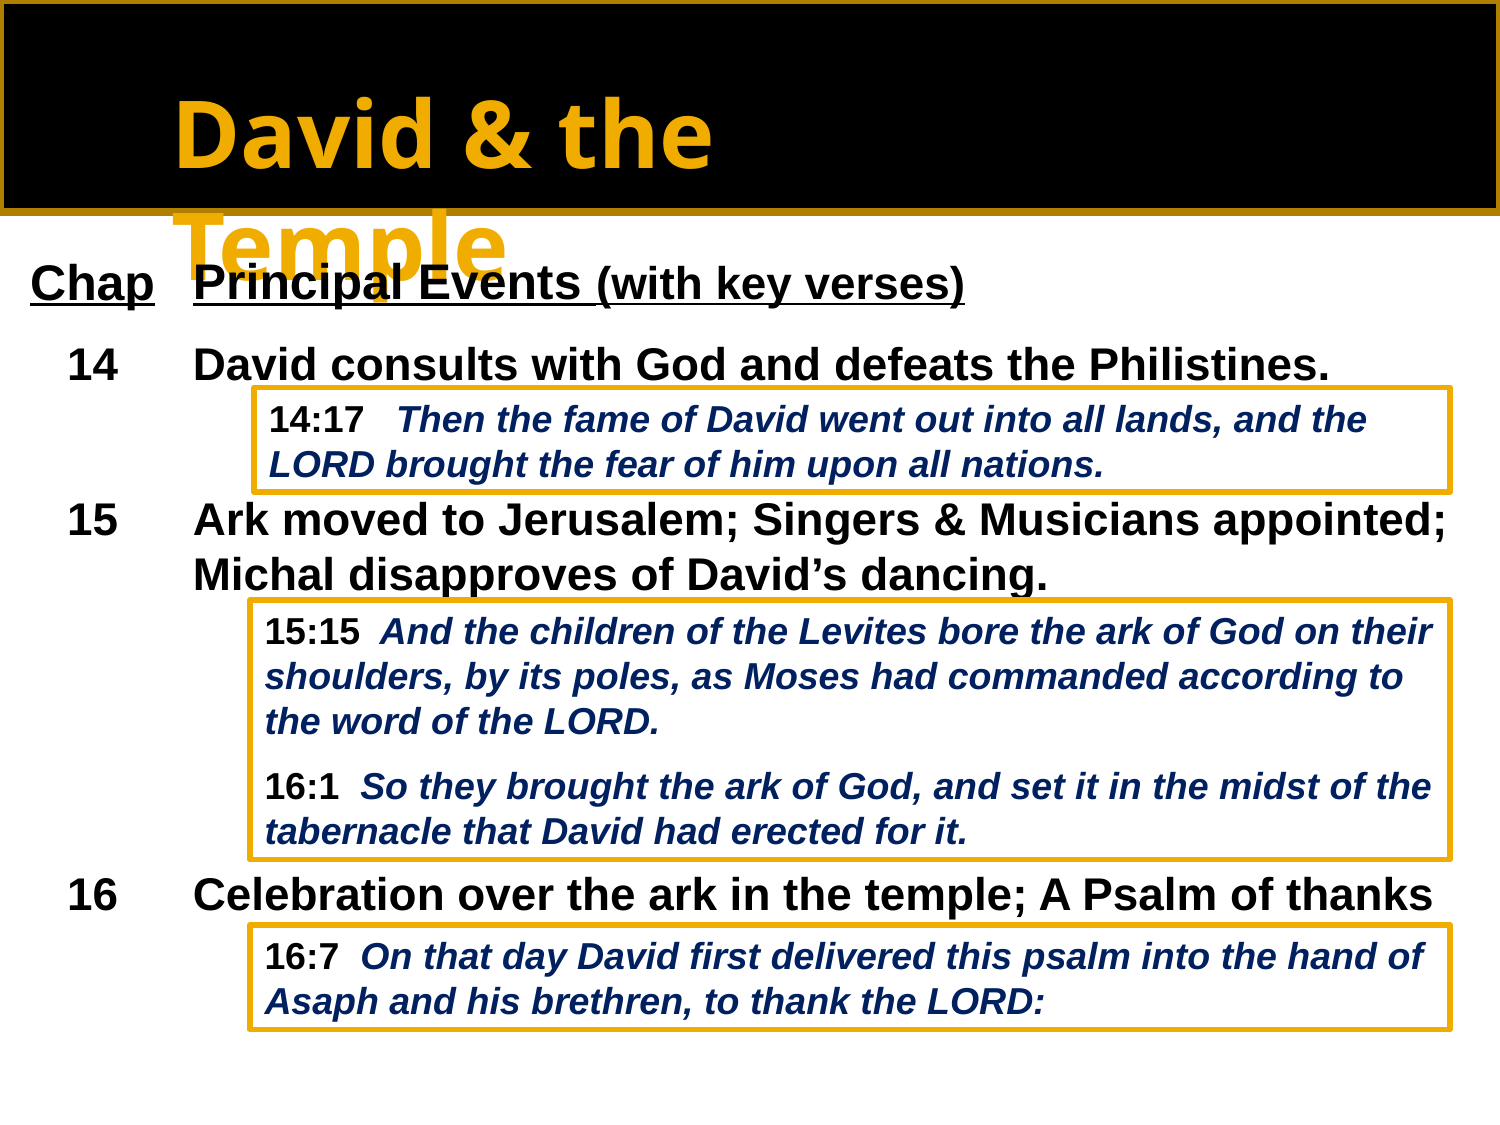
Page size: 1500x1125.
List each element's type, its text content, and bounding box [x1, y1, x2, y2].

text_box 14:17 Then the fame of David went out into all lands, and the LORD brought the fear of him upon all nations. [254, 387, 1450, 493]
text_box David & the Temple [156, 66, 1092, 194]
text_box 16:7 On that day David first delivered this psalm into the hand of Asaph and his brethren, to thank the LORD: [249, 938, 1450, 1030]
text_box Chap 14 15 16 [6, 242, 178, 938]
text_box Principal Events (with key verses) David consults with God and defeats the Philistines. Ark moved to Jerusalem; Singers & Musicians appointed; Michal disapproves of David’s dancing. Celebration over the ark in the temple; A Psalm of thanks [178, 242, 1471, 938]
text_box 15:15 And the children of the Levites bore the ark of God on their shoulders, by its poles, as Moses had commanded according to the word of the LORD. 16:1 So they brought the ark of God, and set it in the midst of the tabernacle that David had erected for it. [249, 599, 1450, 860]
text_box [0, 0, 1500, 216]
